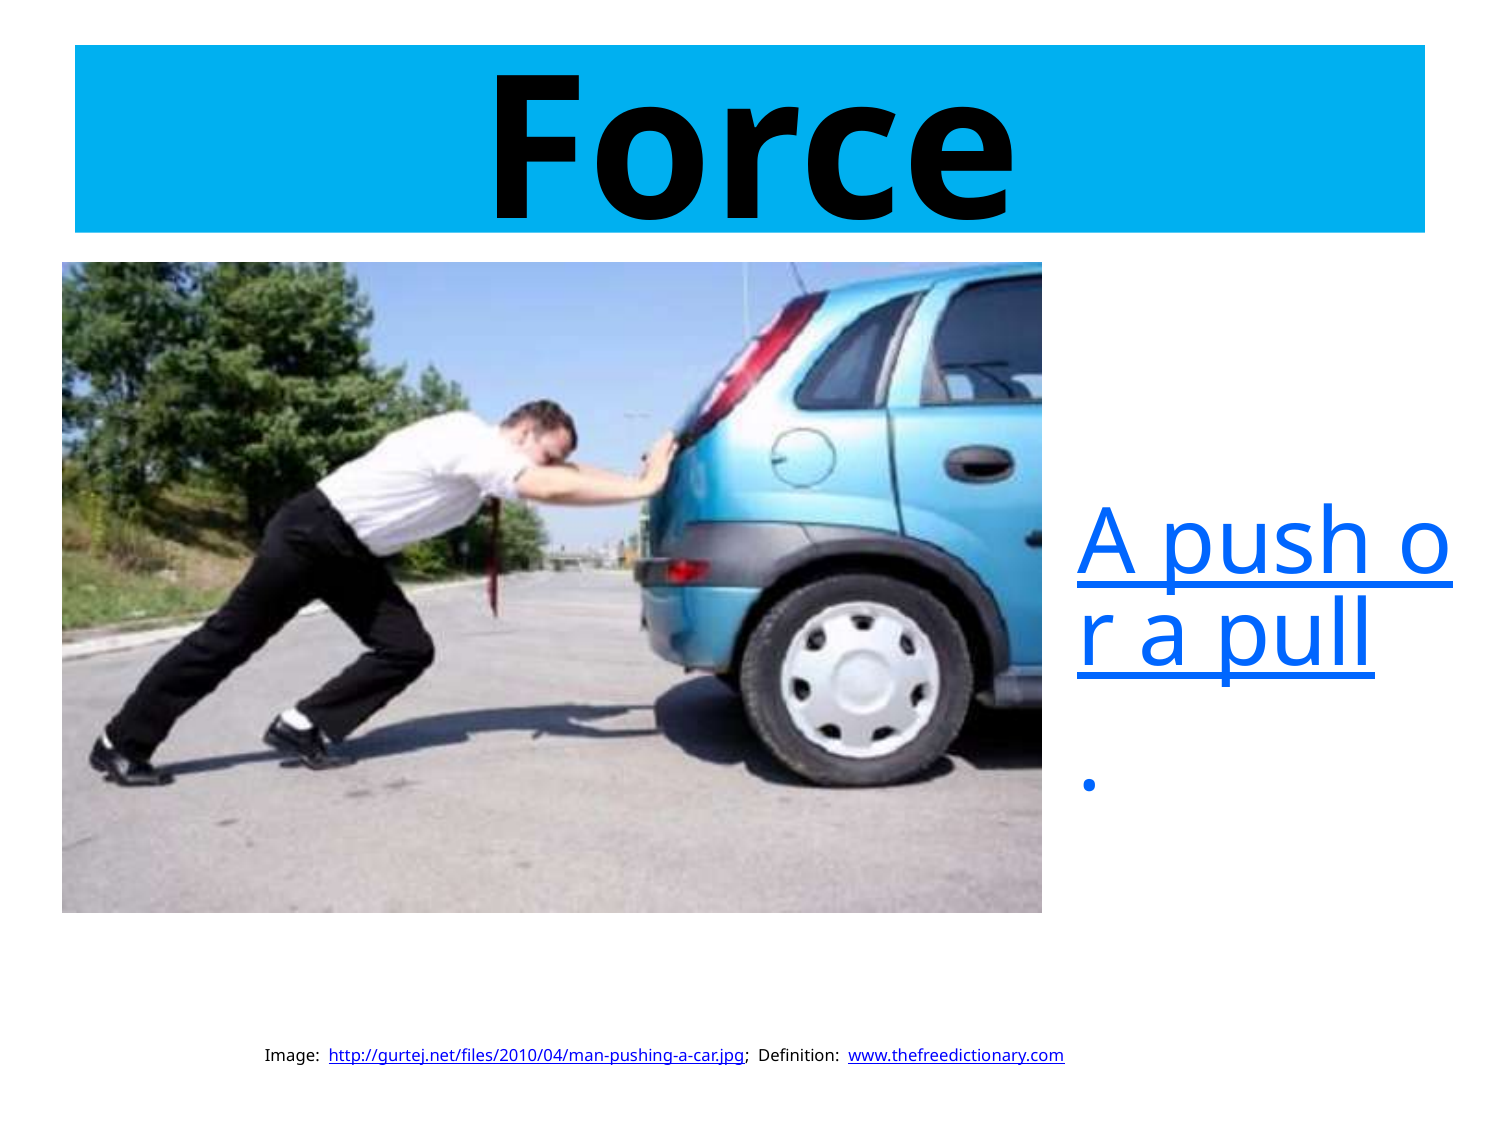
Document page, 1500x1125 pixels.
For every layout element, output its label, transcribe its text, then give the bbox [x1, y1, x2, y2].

text_box A push or a pull. [1062, 474, 1500, 725]
title Force [75, 45, 1425, 233]
text_box Image: http://gurtej.net/files/2010/04/man-pushing-a-car.jpg; Definition: www.thefreedictionary.com [249, 1037, 1188, 1076]
picture [62, 262, 1042, 913]
